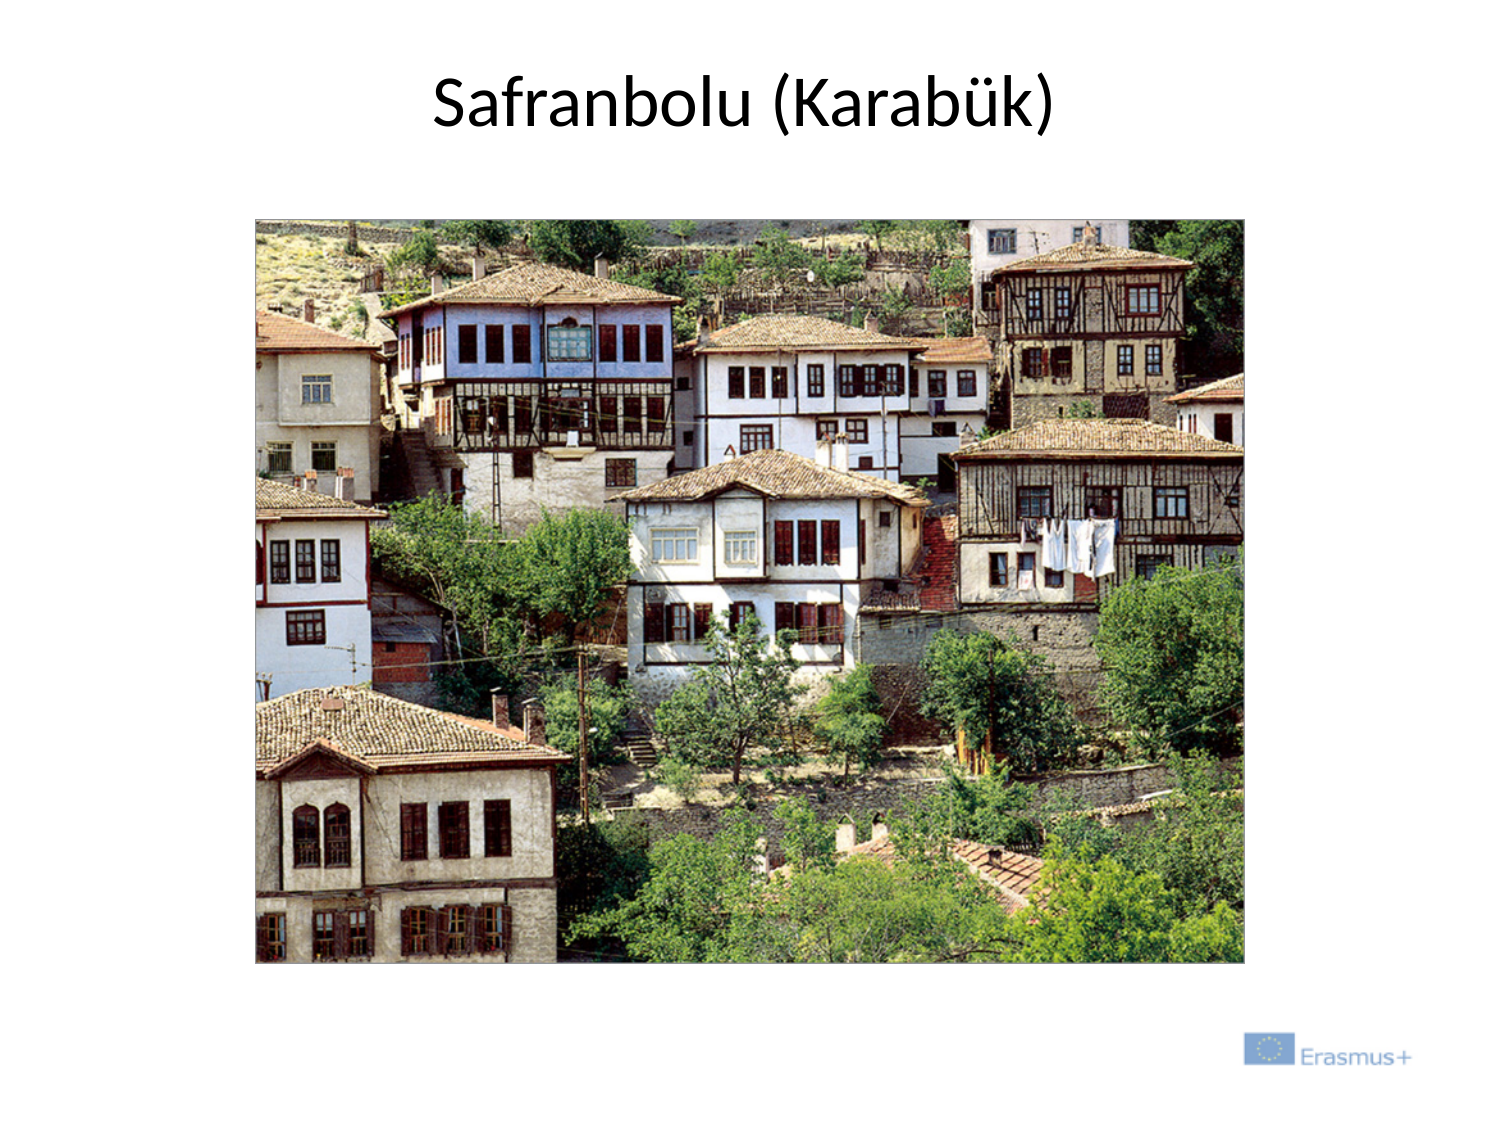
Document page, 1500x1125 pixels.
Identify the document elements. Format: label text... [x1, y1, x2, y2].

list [254, 219, 1245, 965]
title Safranbolu (Karabük) [64, 45, 1425, 327]
picture [1234, 1022, 1423, 1082]
